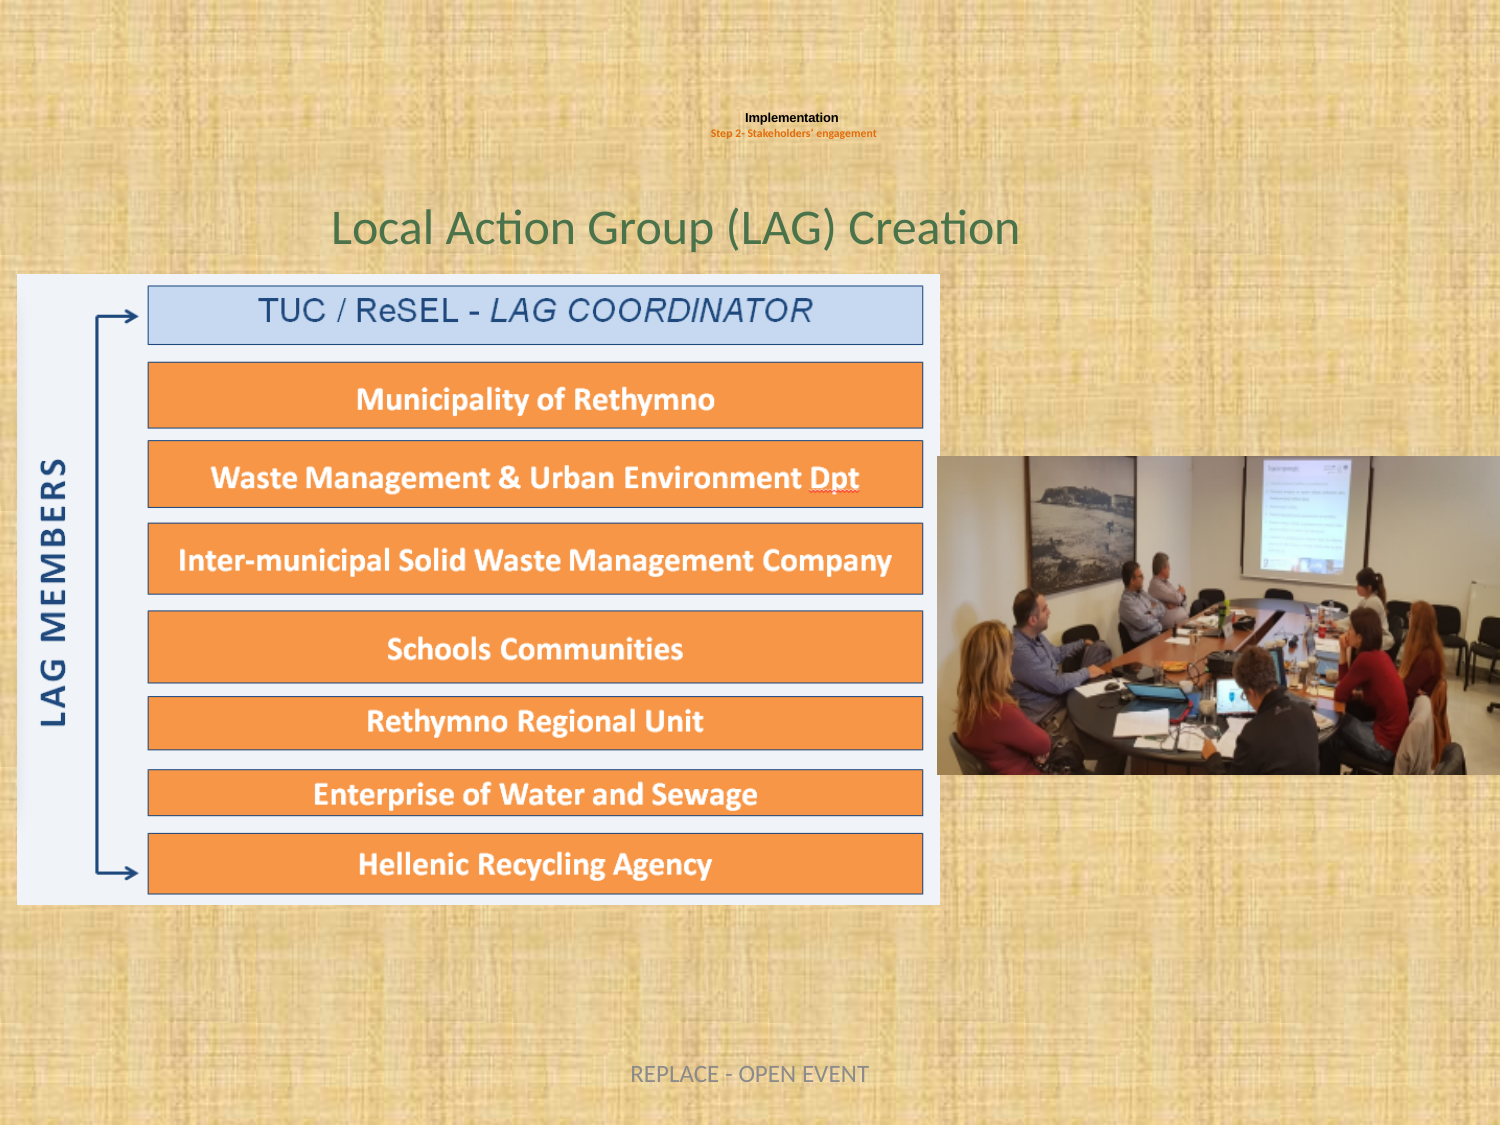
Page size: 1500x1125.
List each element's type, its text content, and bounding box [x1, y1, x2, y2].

title Implementation Step 2- Stakeholders’ engagement [117, 35, 1468, 223]
picture [0, 0, 1500, 1125]
text_box Local Action Group (LAG) Creation [316, 187, 1184, 263]
footer REPLACE - OPEN EVENT [512, 1042, 988, 1103]
